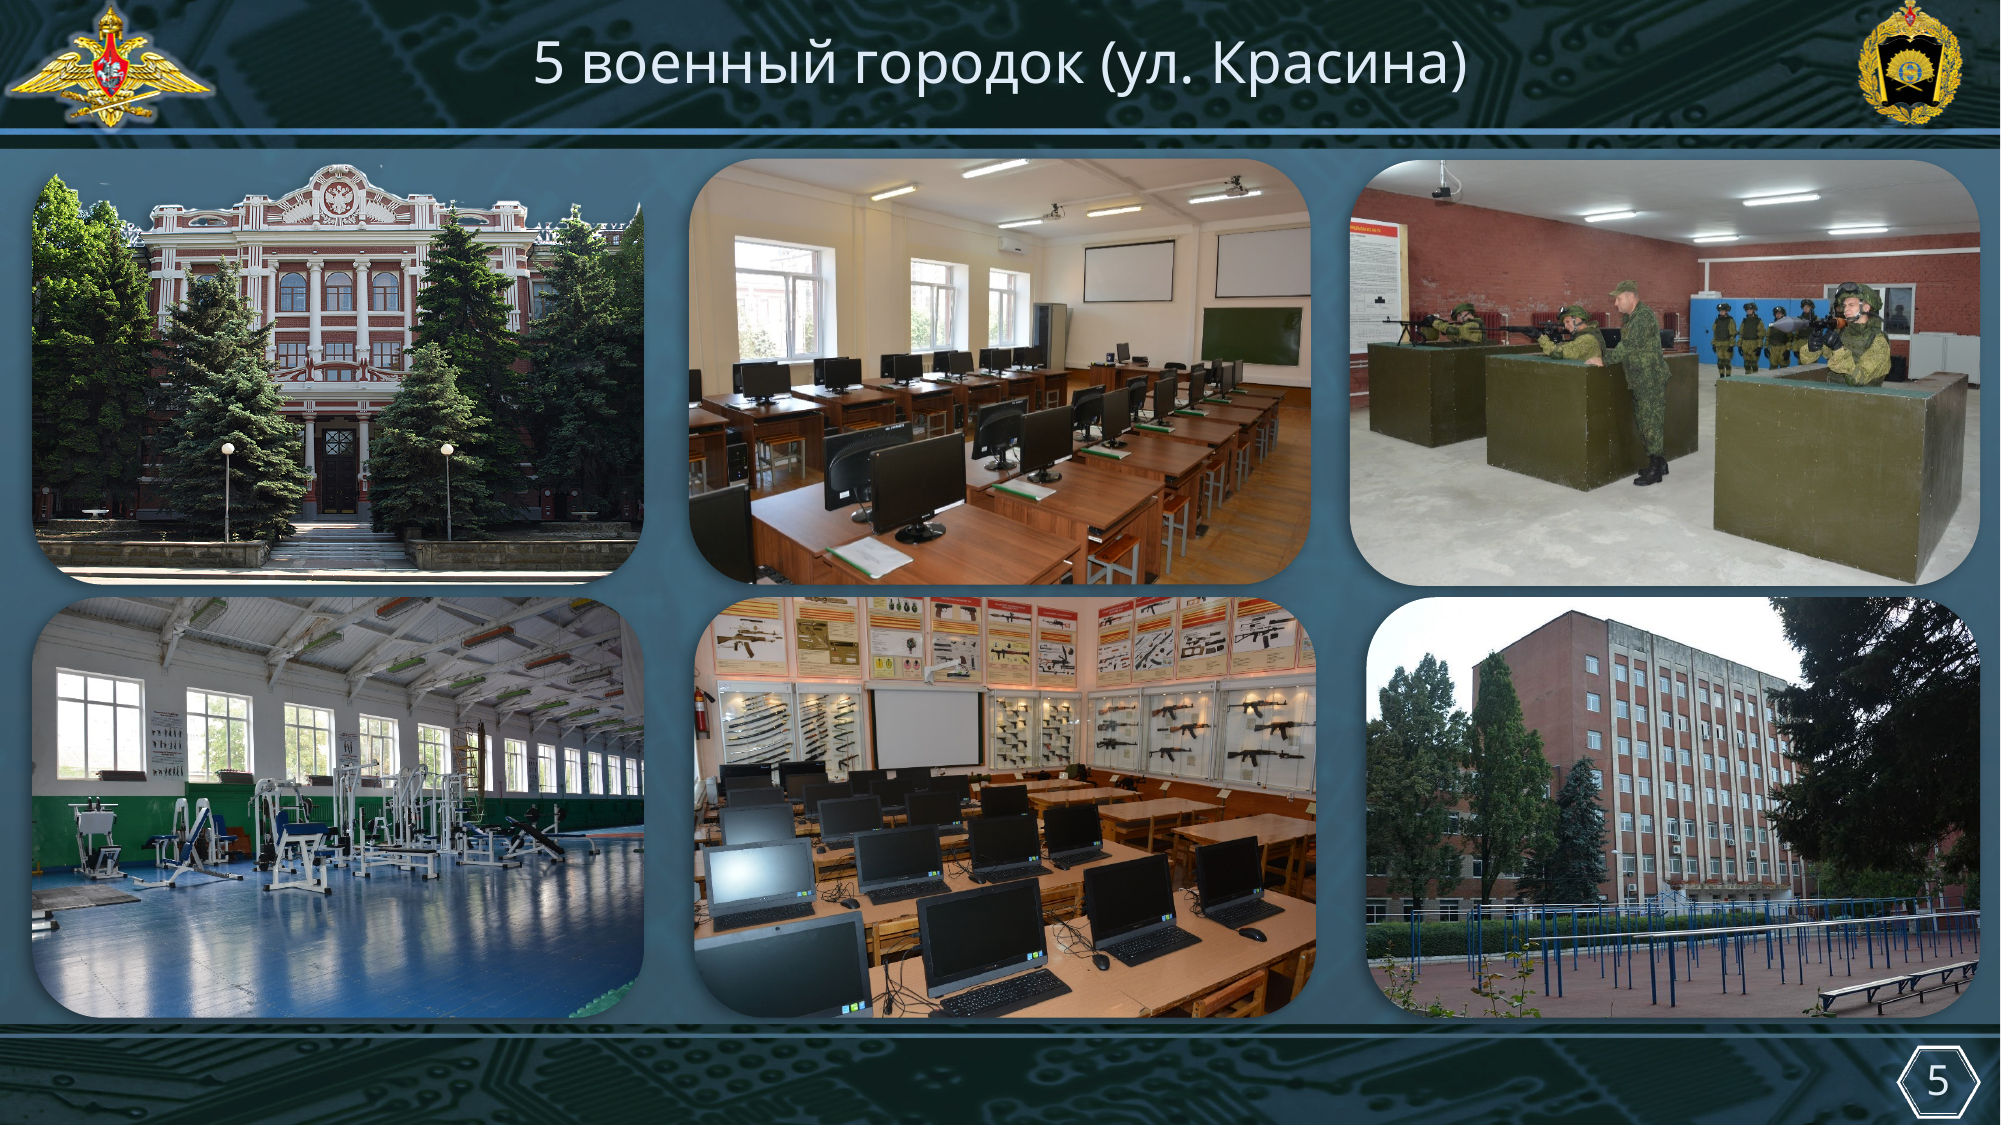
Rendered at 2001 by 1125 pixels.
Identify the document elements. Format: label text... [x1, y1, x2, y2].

picture [0, 0, 2001, 1125]
text_box 5 военный городок (ул. Красина) [0, 25, 2000, 104]
